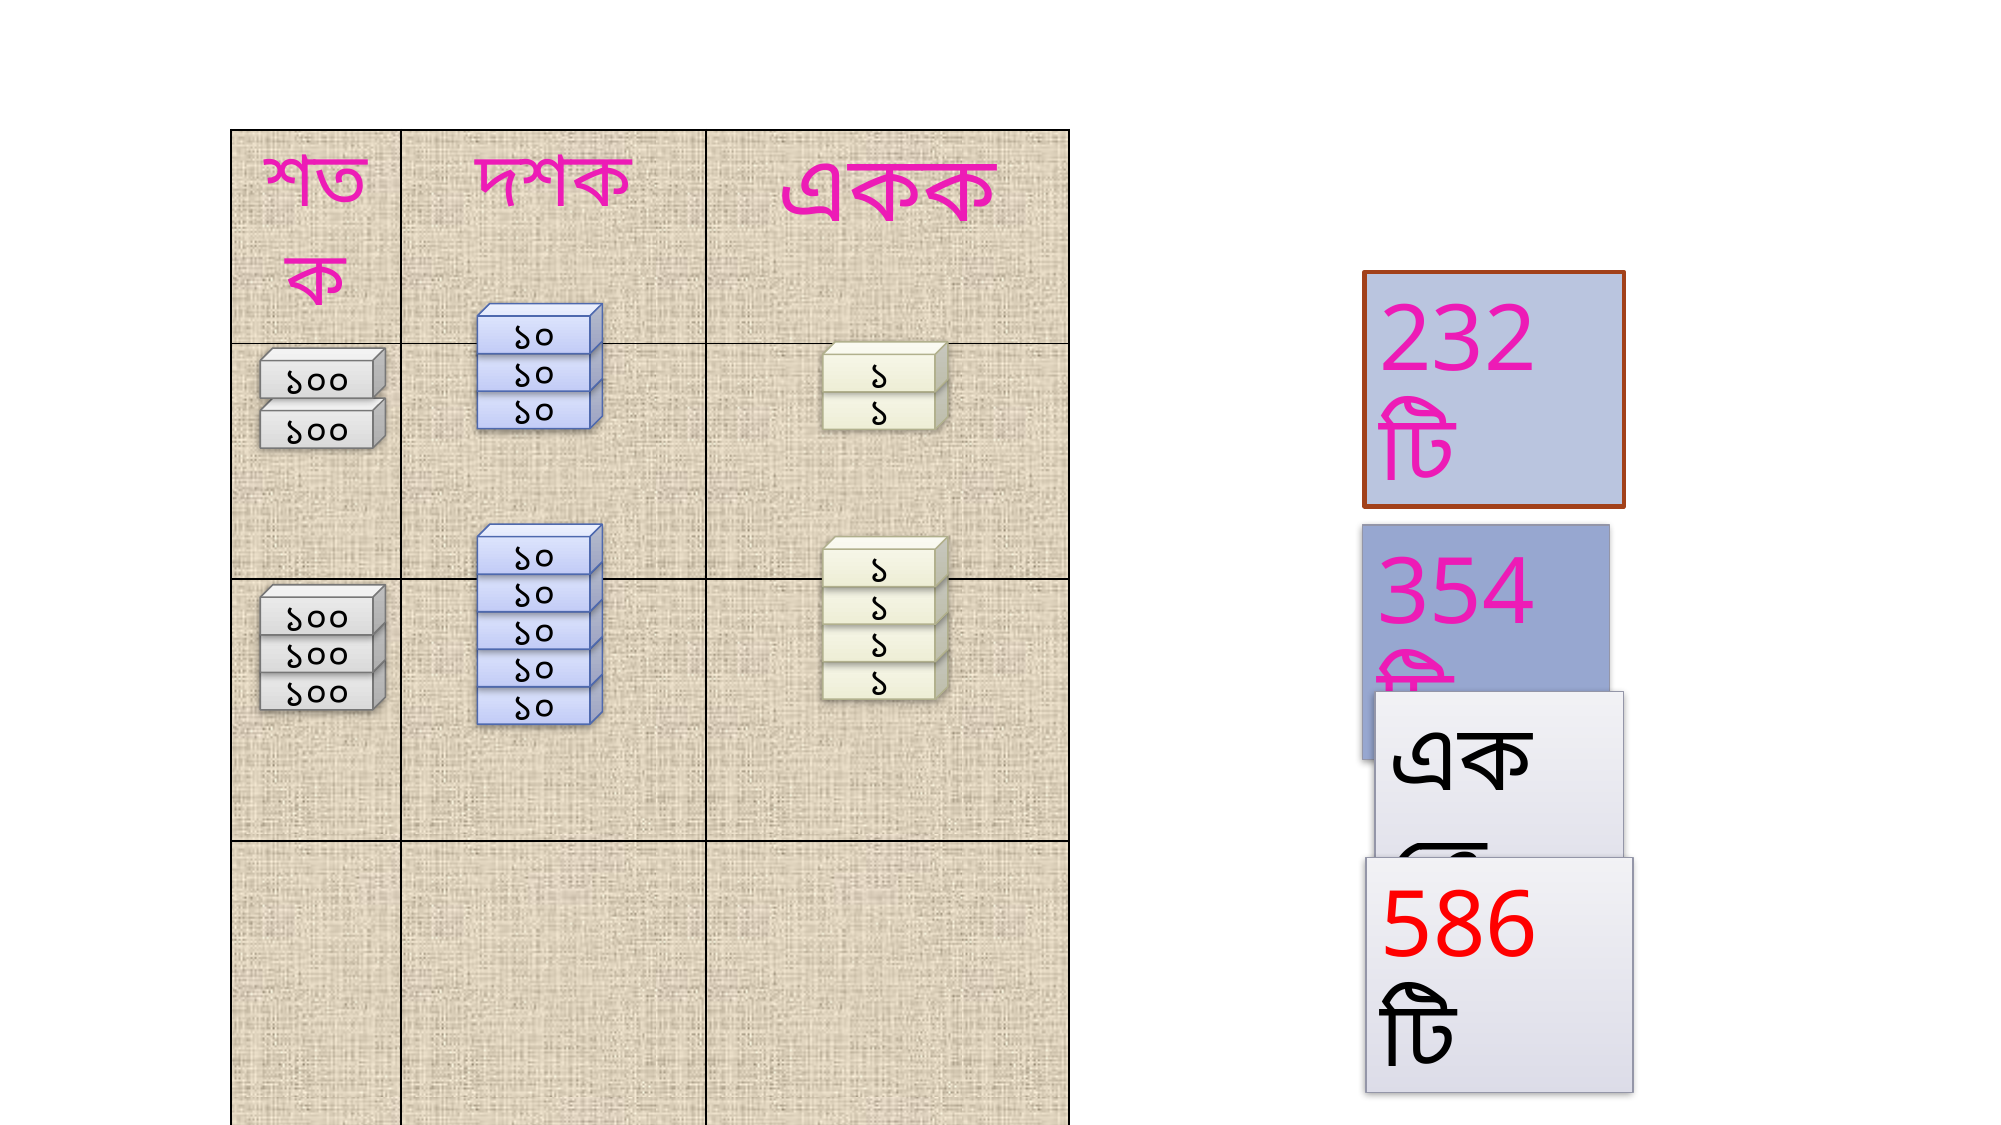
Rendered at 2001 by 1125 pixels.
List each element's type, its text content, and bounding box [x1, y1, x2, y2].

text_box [259, 584, 386, 710]
table_cell [402, 842, 705, 1125]
table_cell [707, 842, 1068, 1125]
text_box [477, 523, 603, 725]
table_header শতক [232, 131, 400, 343]
text_box একত্রে [1374, 691, 1624, 855]
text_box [477, 303, 603, 429]
text_box ১০০ [259, 347, 387, 399]
text_box 232 টি [1362, 270, 1626, 509]
text_box 586 টি [1365, 857, 1634, 1093]
table_cell [707, 344, 1068, 578]
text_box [822, 536, 948, 700]
text_box 354 টি [1362, 524, 1610, 760]
table_cell [232, 842, 400, 1125]
table_header একক [707, 131, 1068, 343]
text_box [822, 341, 948, 430]
table_cell [402, 344, 705, 578]
text_box ১০০ [259, 397, 387, 449]
table_cell [232, 580, 400, 840]
table_header দশক [402, 131, 705, 343]
table_cell [707, 580, 1068, 840]
table_cell [402, 580, 705, 840]
table_cell [232, 344, 400, 578]
